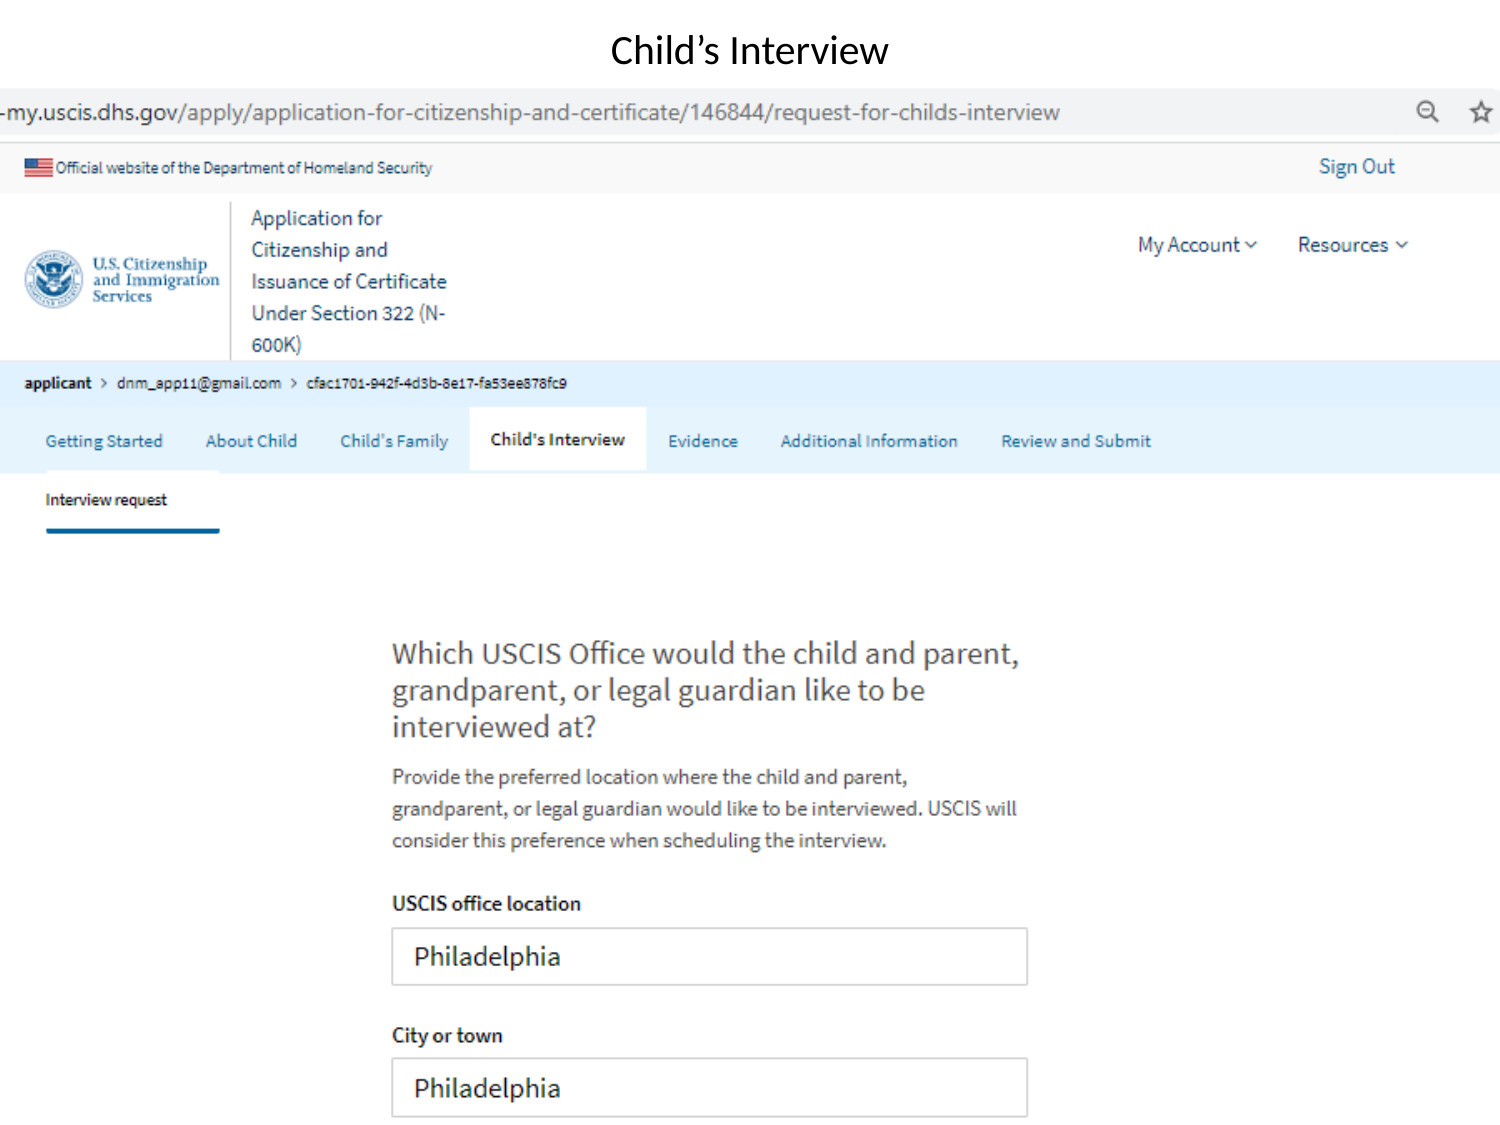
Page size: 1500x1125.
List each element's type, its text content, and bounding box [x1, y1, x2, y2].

title Child’s Interview [0, 7, 1500, 84]
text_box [0, 87, 1500, 1125]
